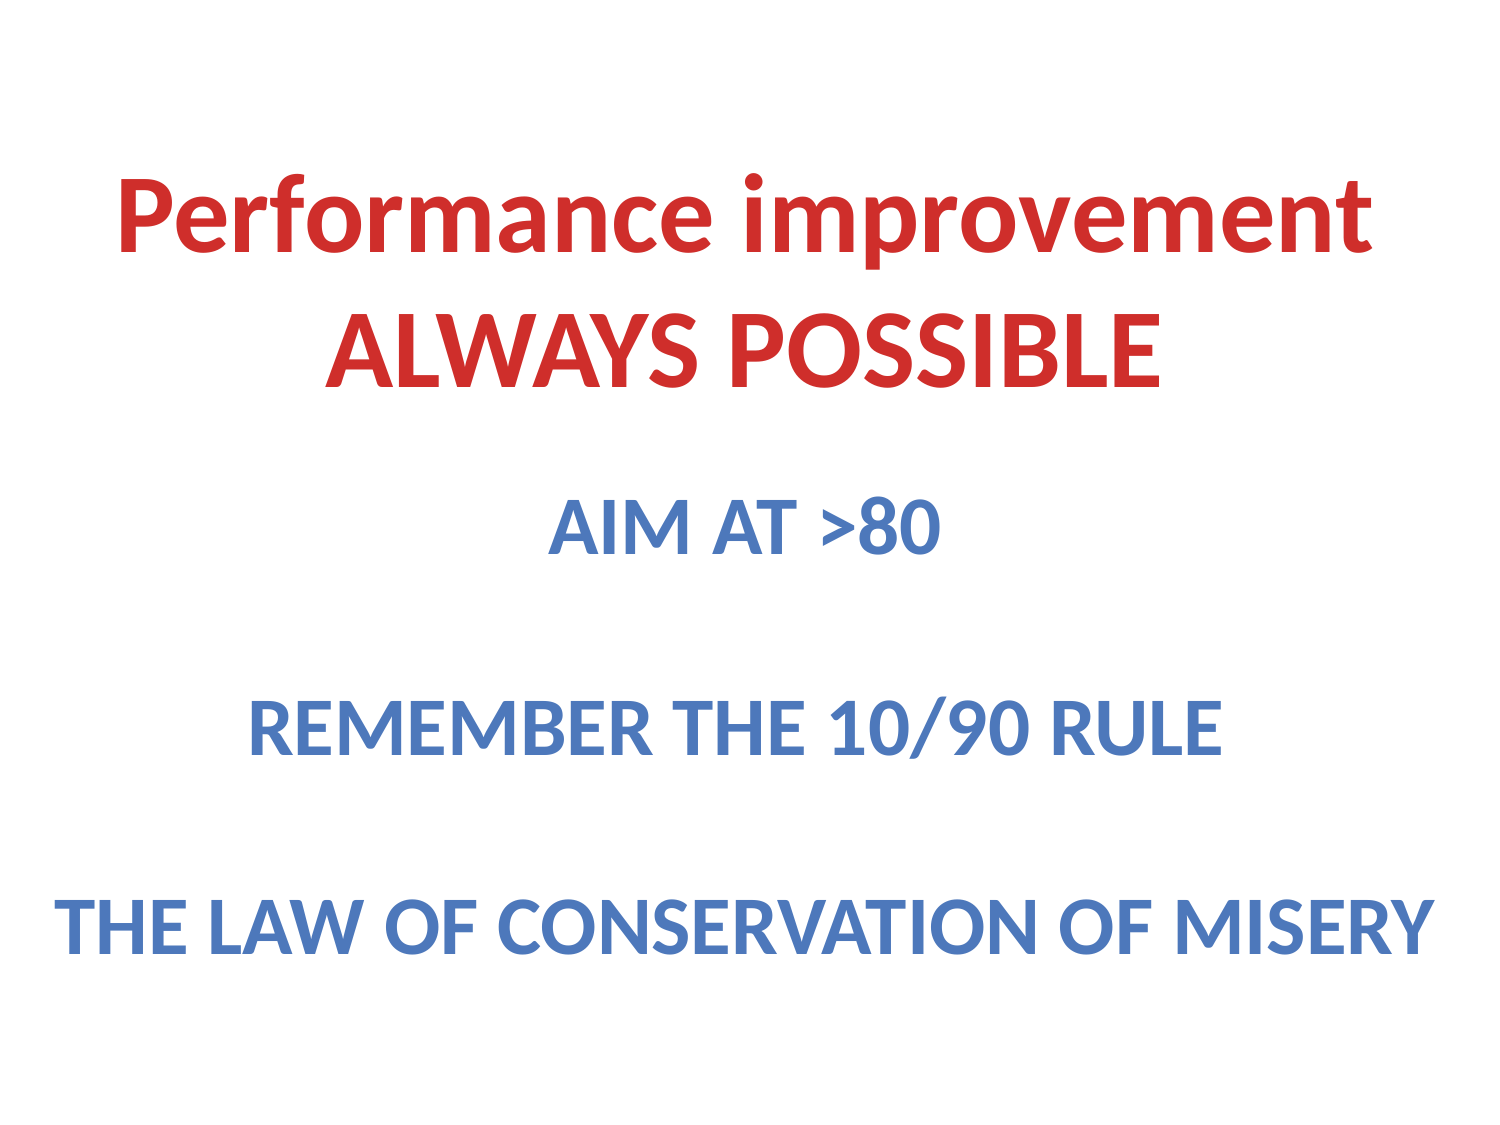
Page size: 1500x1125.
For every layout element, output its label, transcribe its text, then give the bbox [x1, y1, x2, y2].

text_box Performance improvement ALWAYS POSSIBLE [100, 132, 1390, 418]
text_box Aim at >80 Remember the 10/90 rule The Law of Conservation of Misery [39, 464, 1452, 979]
